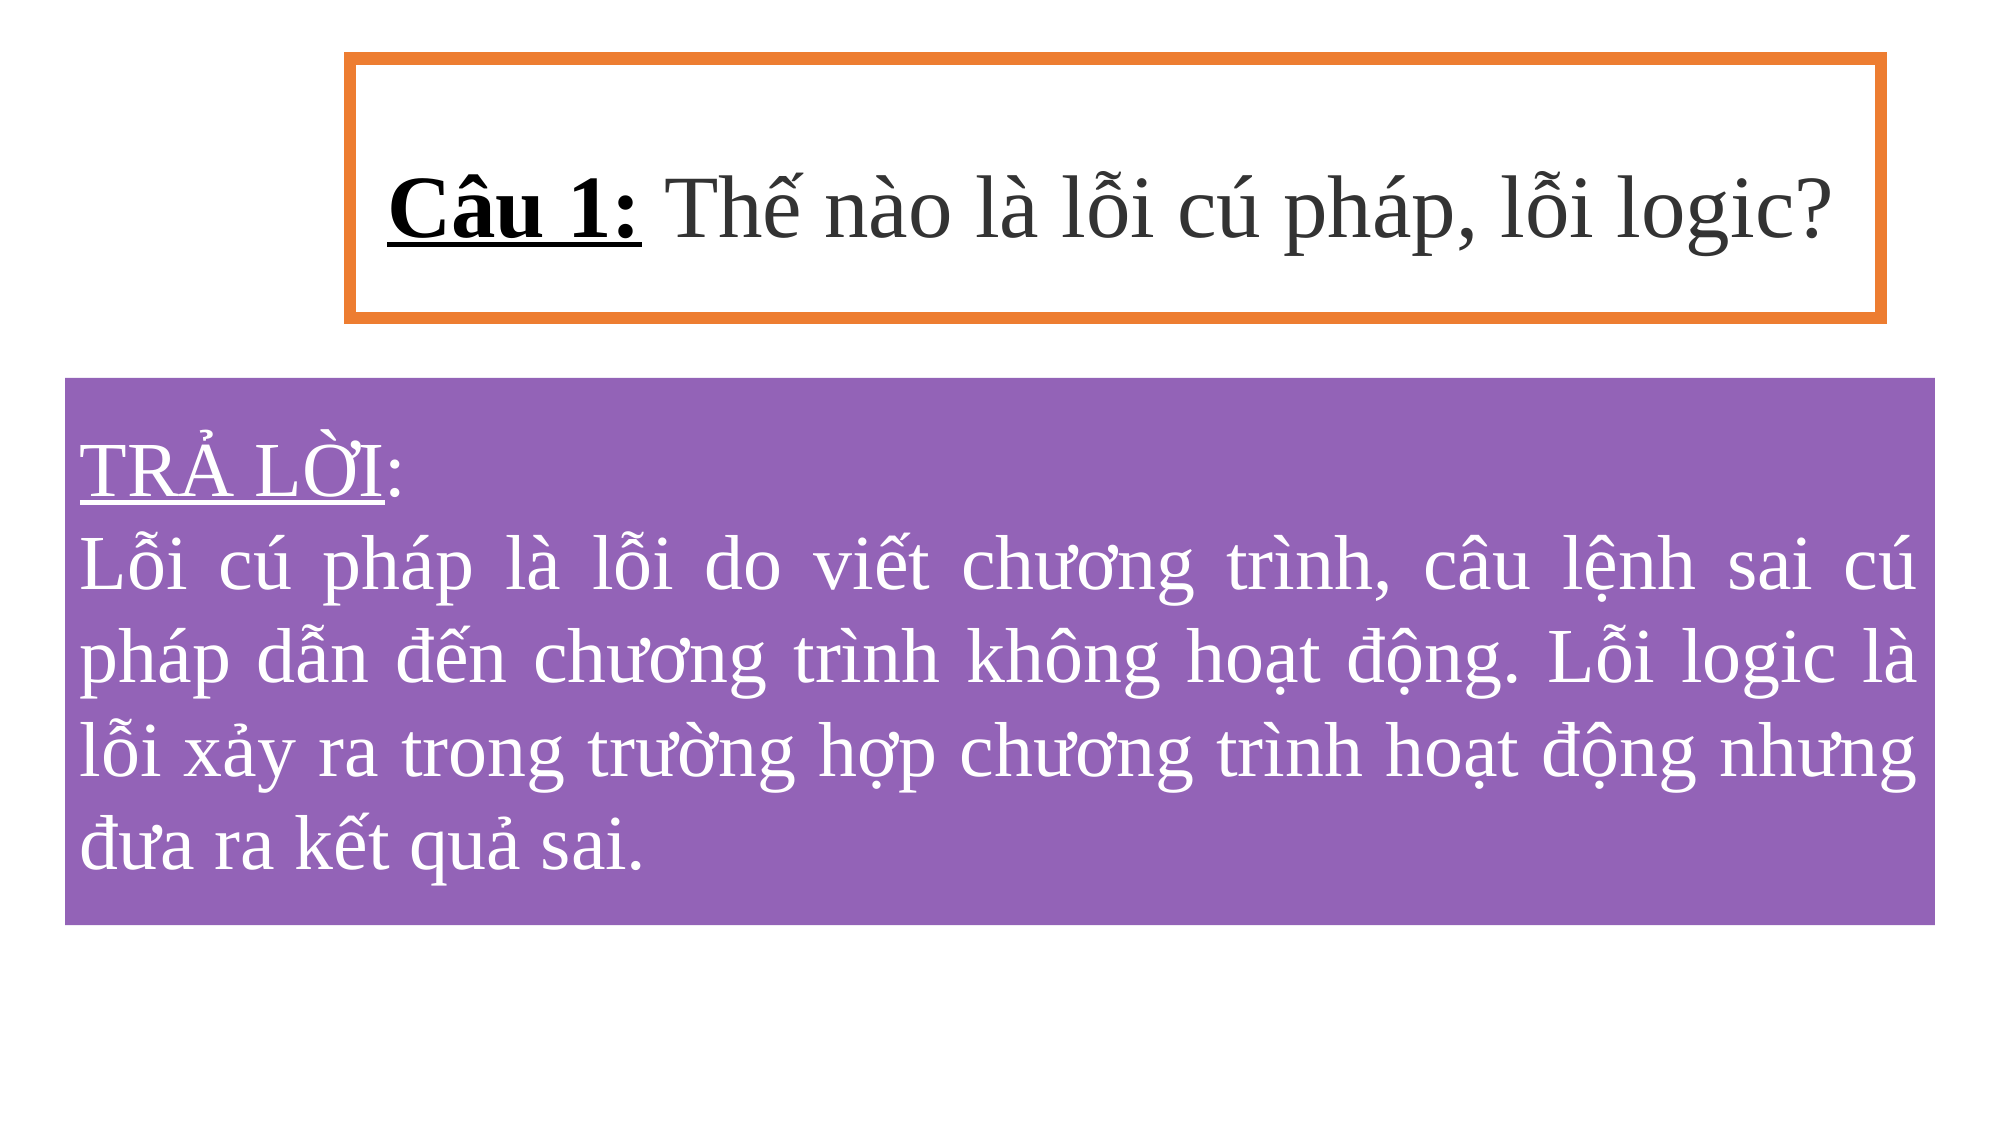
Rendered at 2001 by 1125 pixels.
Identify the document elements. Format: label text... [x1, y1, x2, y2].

text_box TRẢ LỜI: Lỗi cú pháp là lỗi do viết chương trình, câu lệnh sai cú pháp dẫn đến chương trình không hoạt động. Lỗi logic là lỗi xảy ra trong trường hợp chương trình hoạt động nhưng đưa ra kết quả sai. [64, 377, 1936, 926]
text_box Câu 1: Thế nào là lỗi cú pháp, lỗi logic? [349, 57, 1882, 319]
